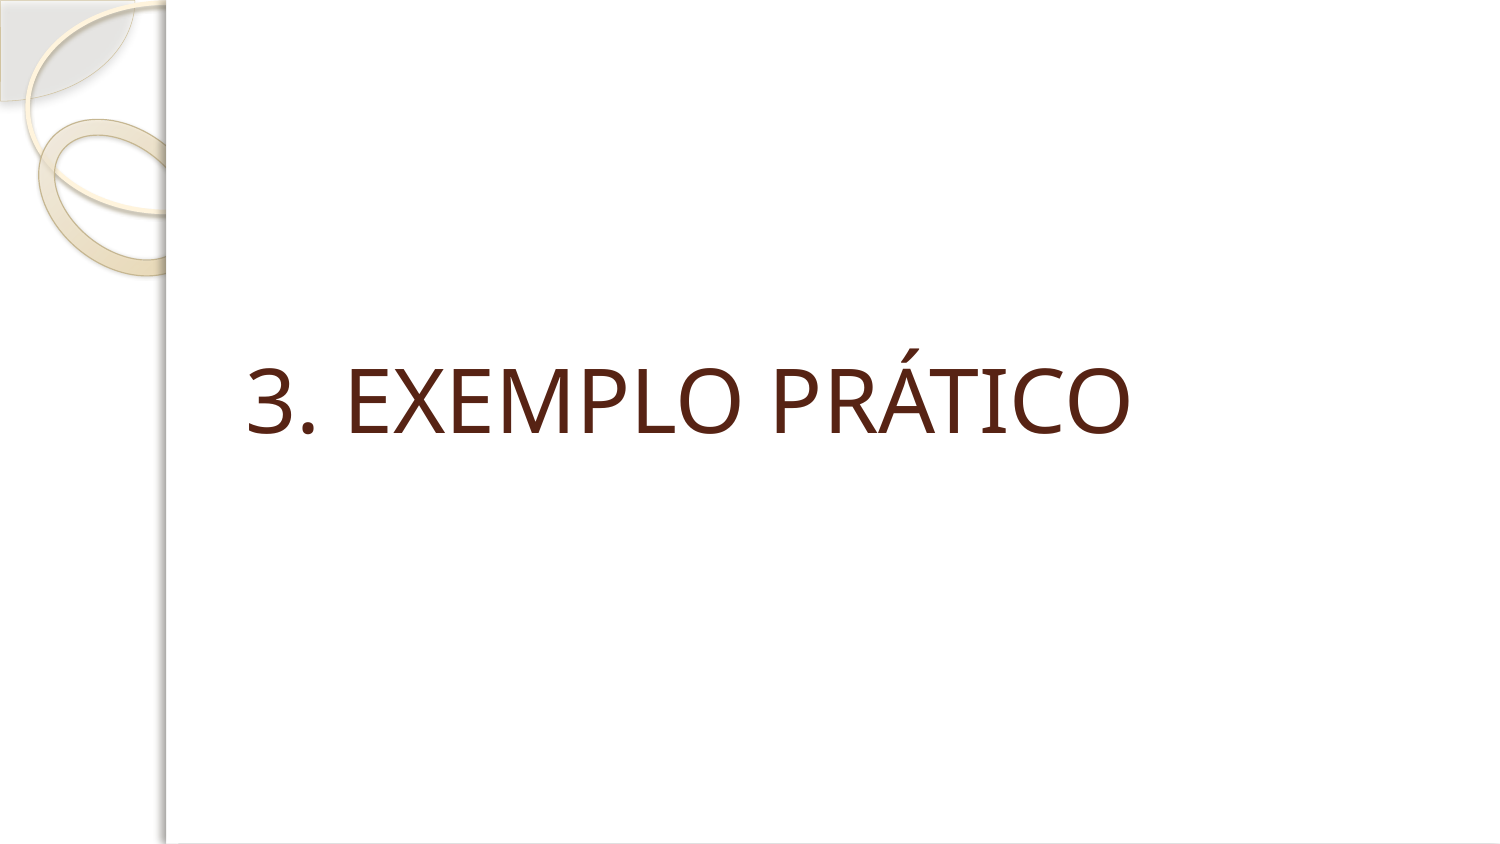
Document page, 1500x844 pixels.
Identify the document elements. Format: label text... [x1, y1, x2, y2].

title 3. EXEMPLO PRÁTICO [230, 327, 1461, 468]
